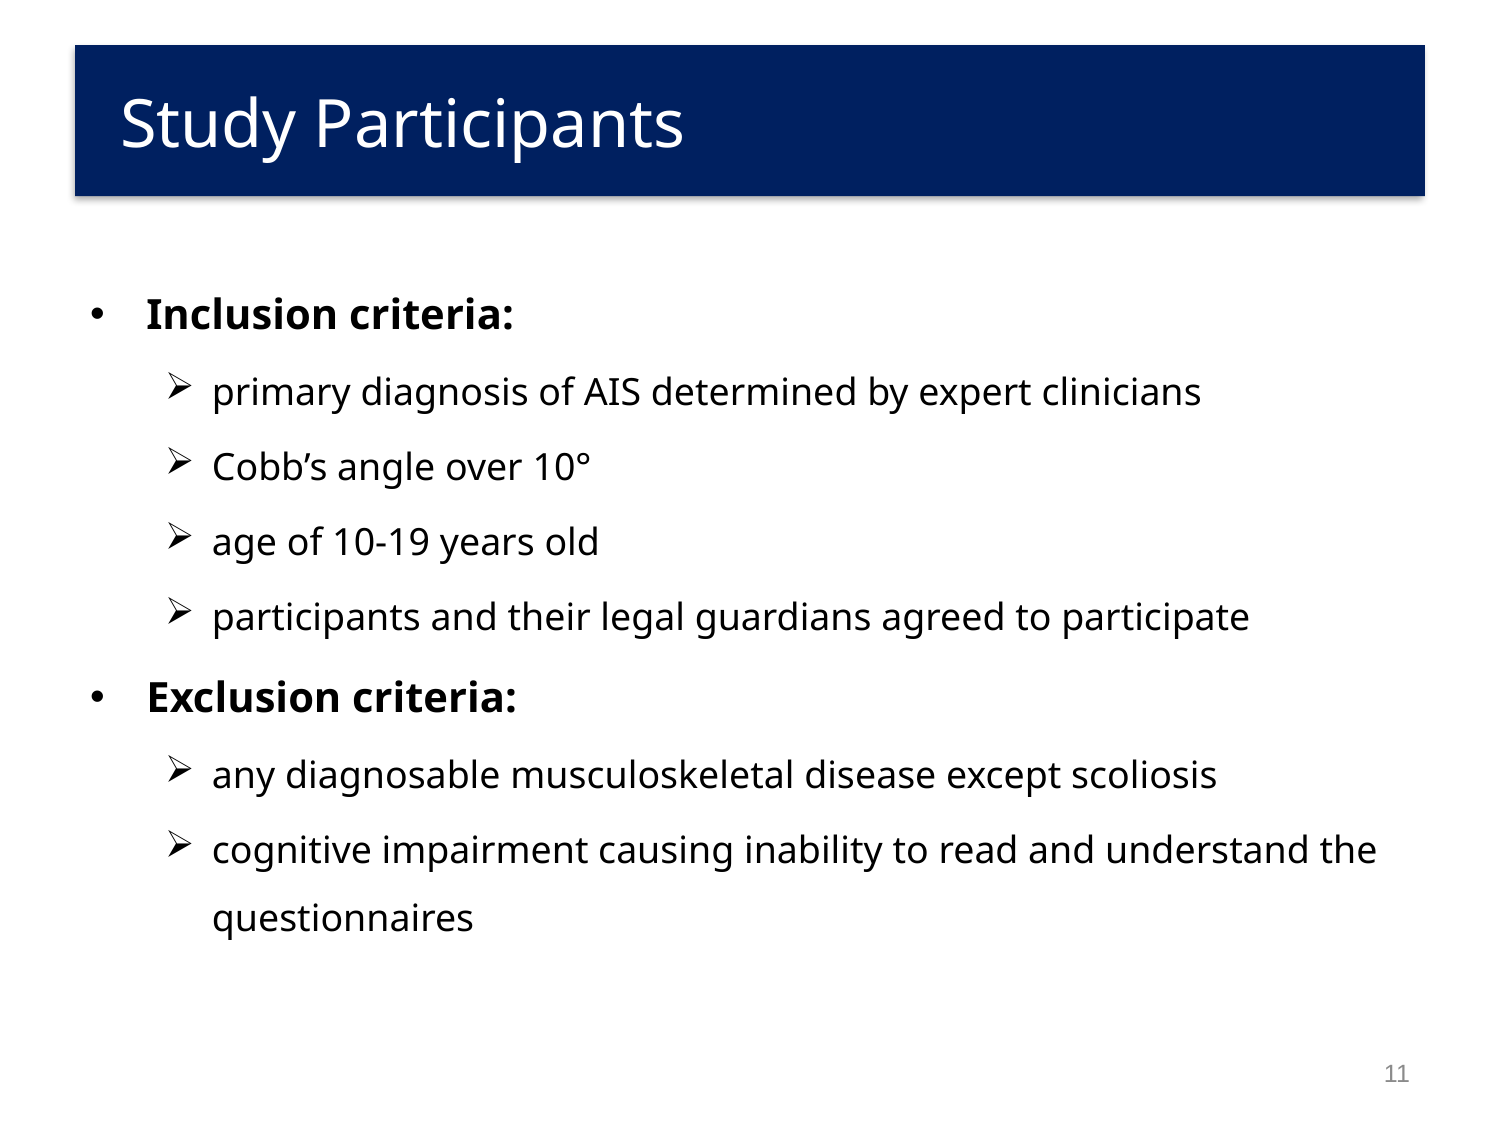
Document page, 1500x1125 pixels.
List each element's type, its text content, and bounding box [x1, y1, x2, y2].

list Inclusion criteria: primary diagnosis of AIS determined by expert clinicians Cobb’s angle over 10° age of 10-19 years old participants and their legal guardians agreed to participate Exclusion criteria: any diagnosable musculoskeletal disease except scoliosis cognitive impairment causing inability to read and understand the questionnaires [75, 255, 1425, 1059]
title Study Participants [75, 45, 1425, 197]
slide_number 11 [1074, 1042, 1425, 1103]
